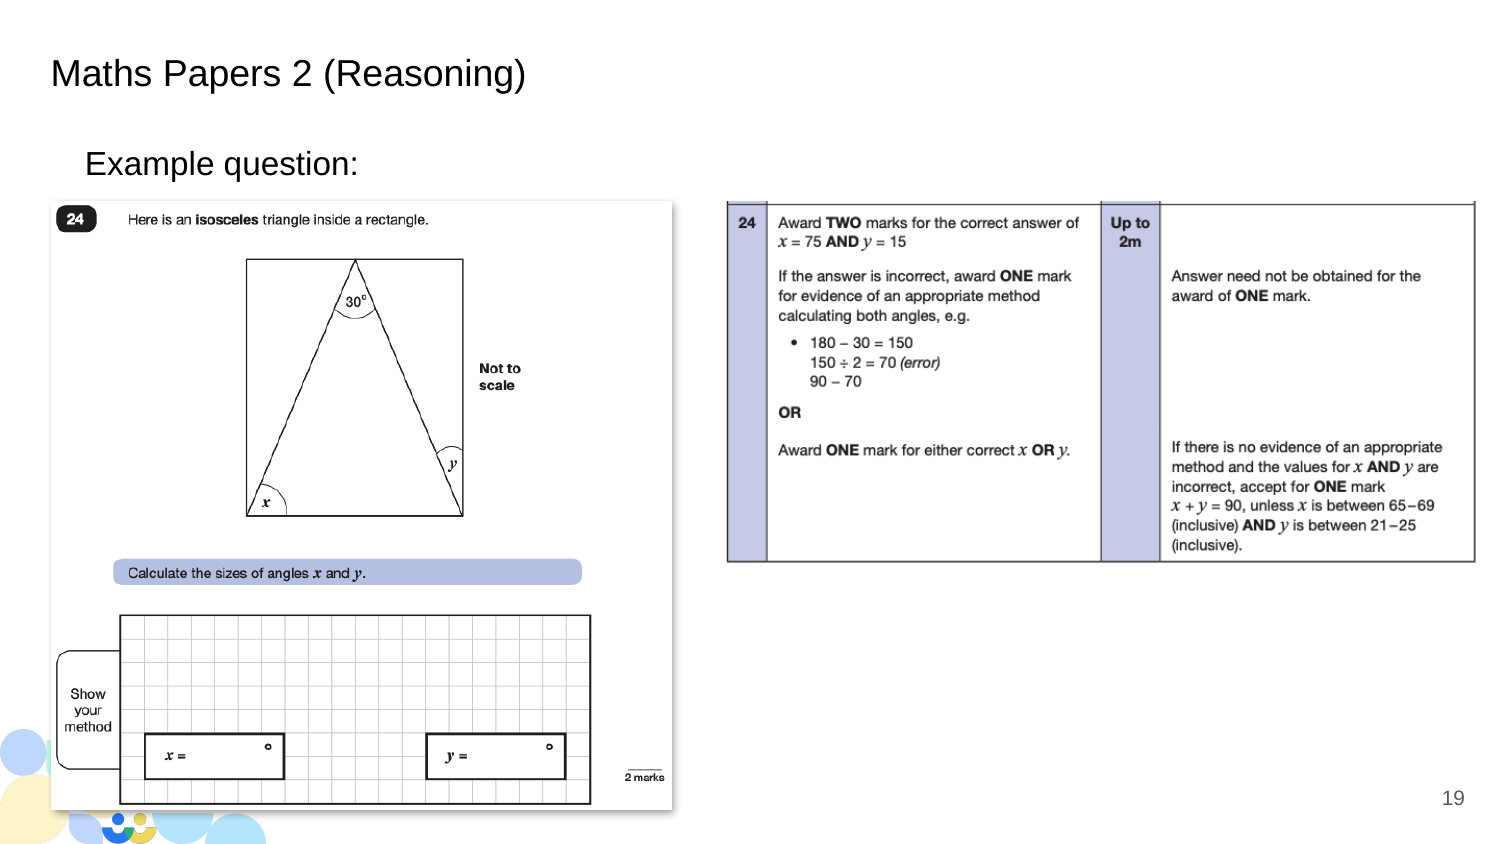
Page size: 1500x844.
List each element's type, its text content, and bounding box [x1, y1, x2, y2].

list Example question: [51, 121, 1449, 186]
picture [0, 201, 672, 844]
title Maths Papers 2 (Reasoning) [35, 34, 1434, 106]
slide_number 19 [1389, 764, 1480, 830]
picture [725, 201, 1481, 567]
